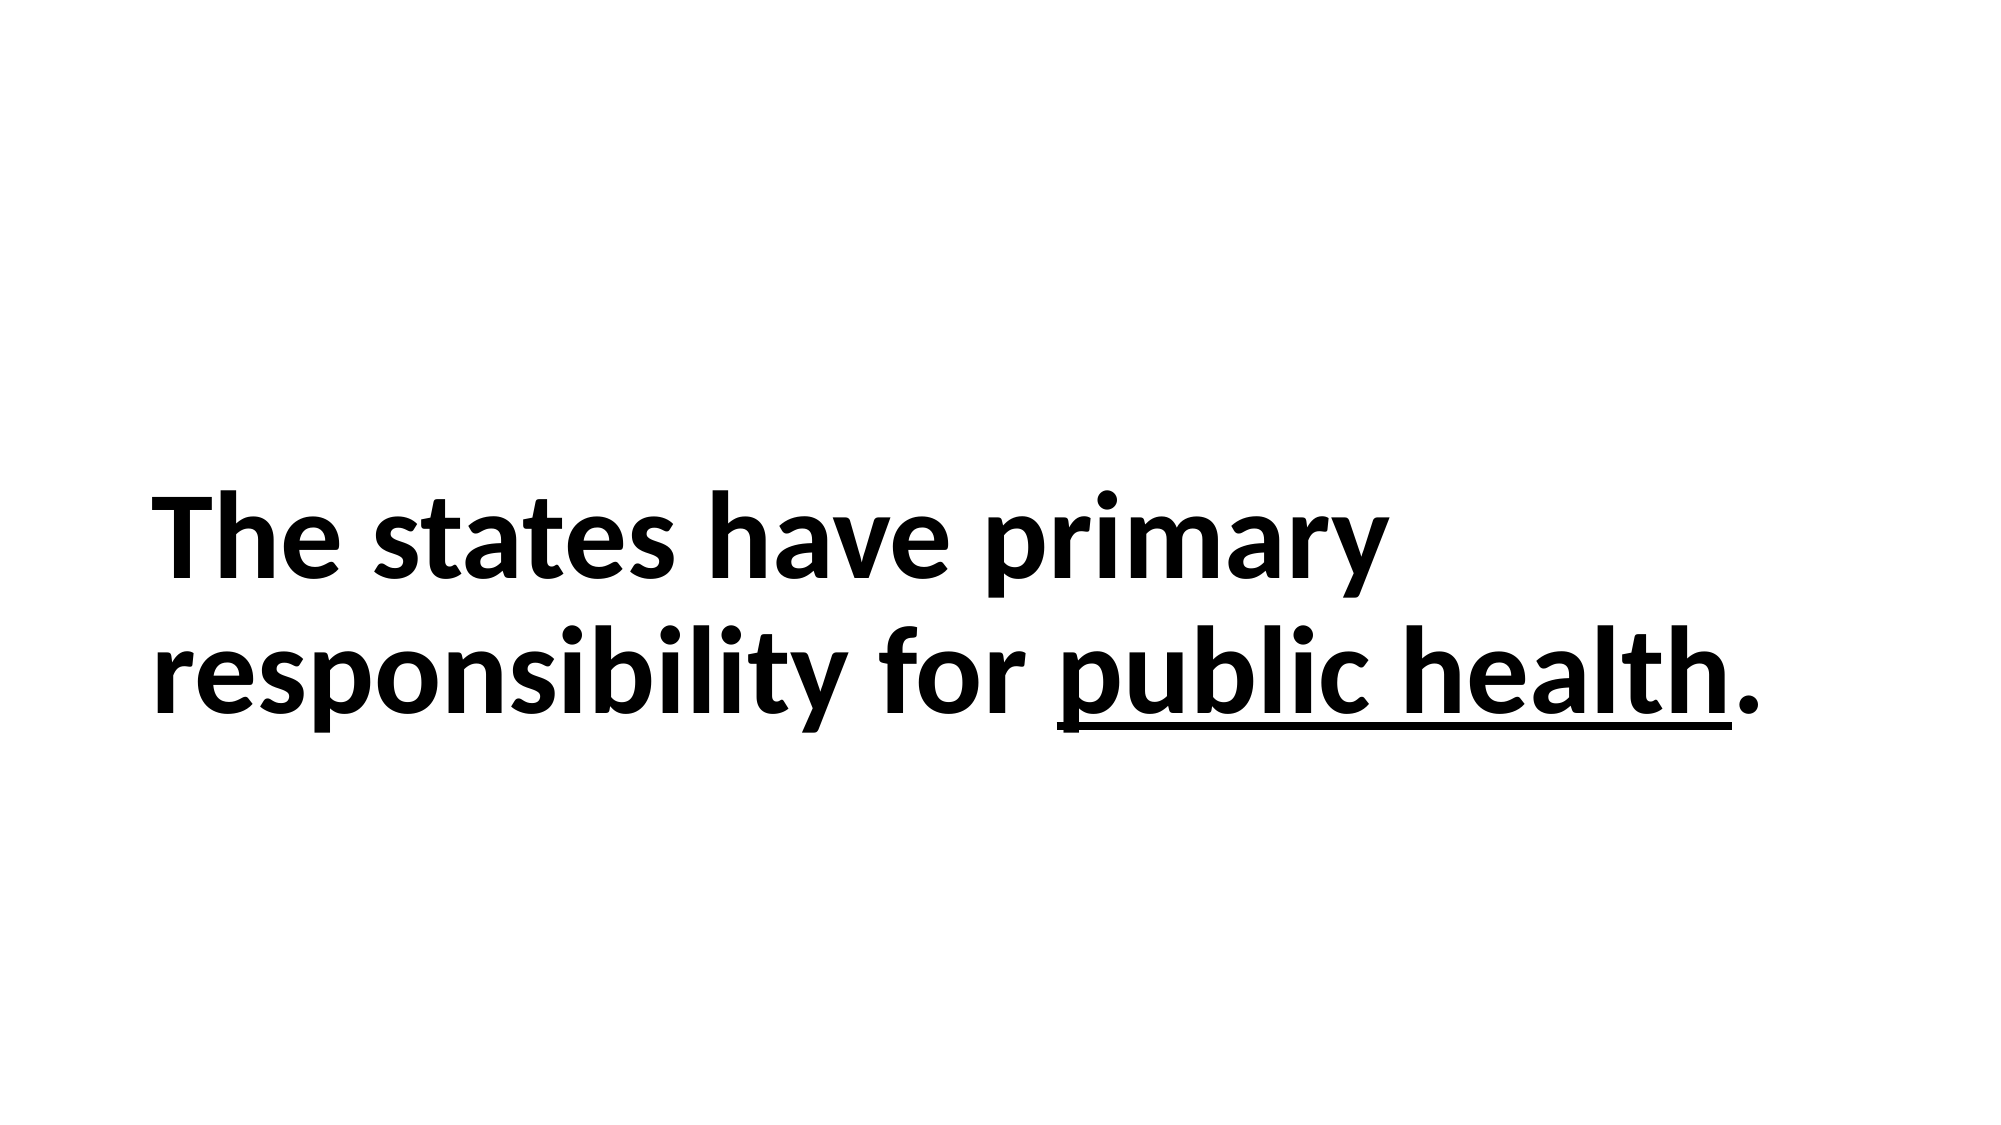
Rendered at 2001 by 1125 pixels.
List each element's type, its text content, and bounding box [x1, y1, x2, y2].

title The states have primary responsibility for public health. [136, 280, 1862, 749]
